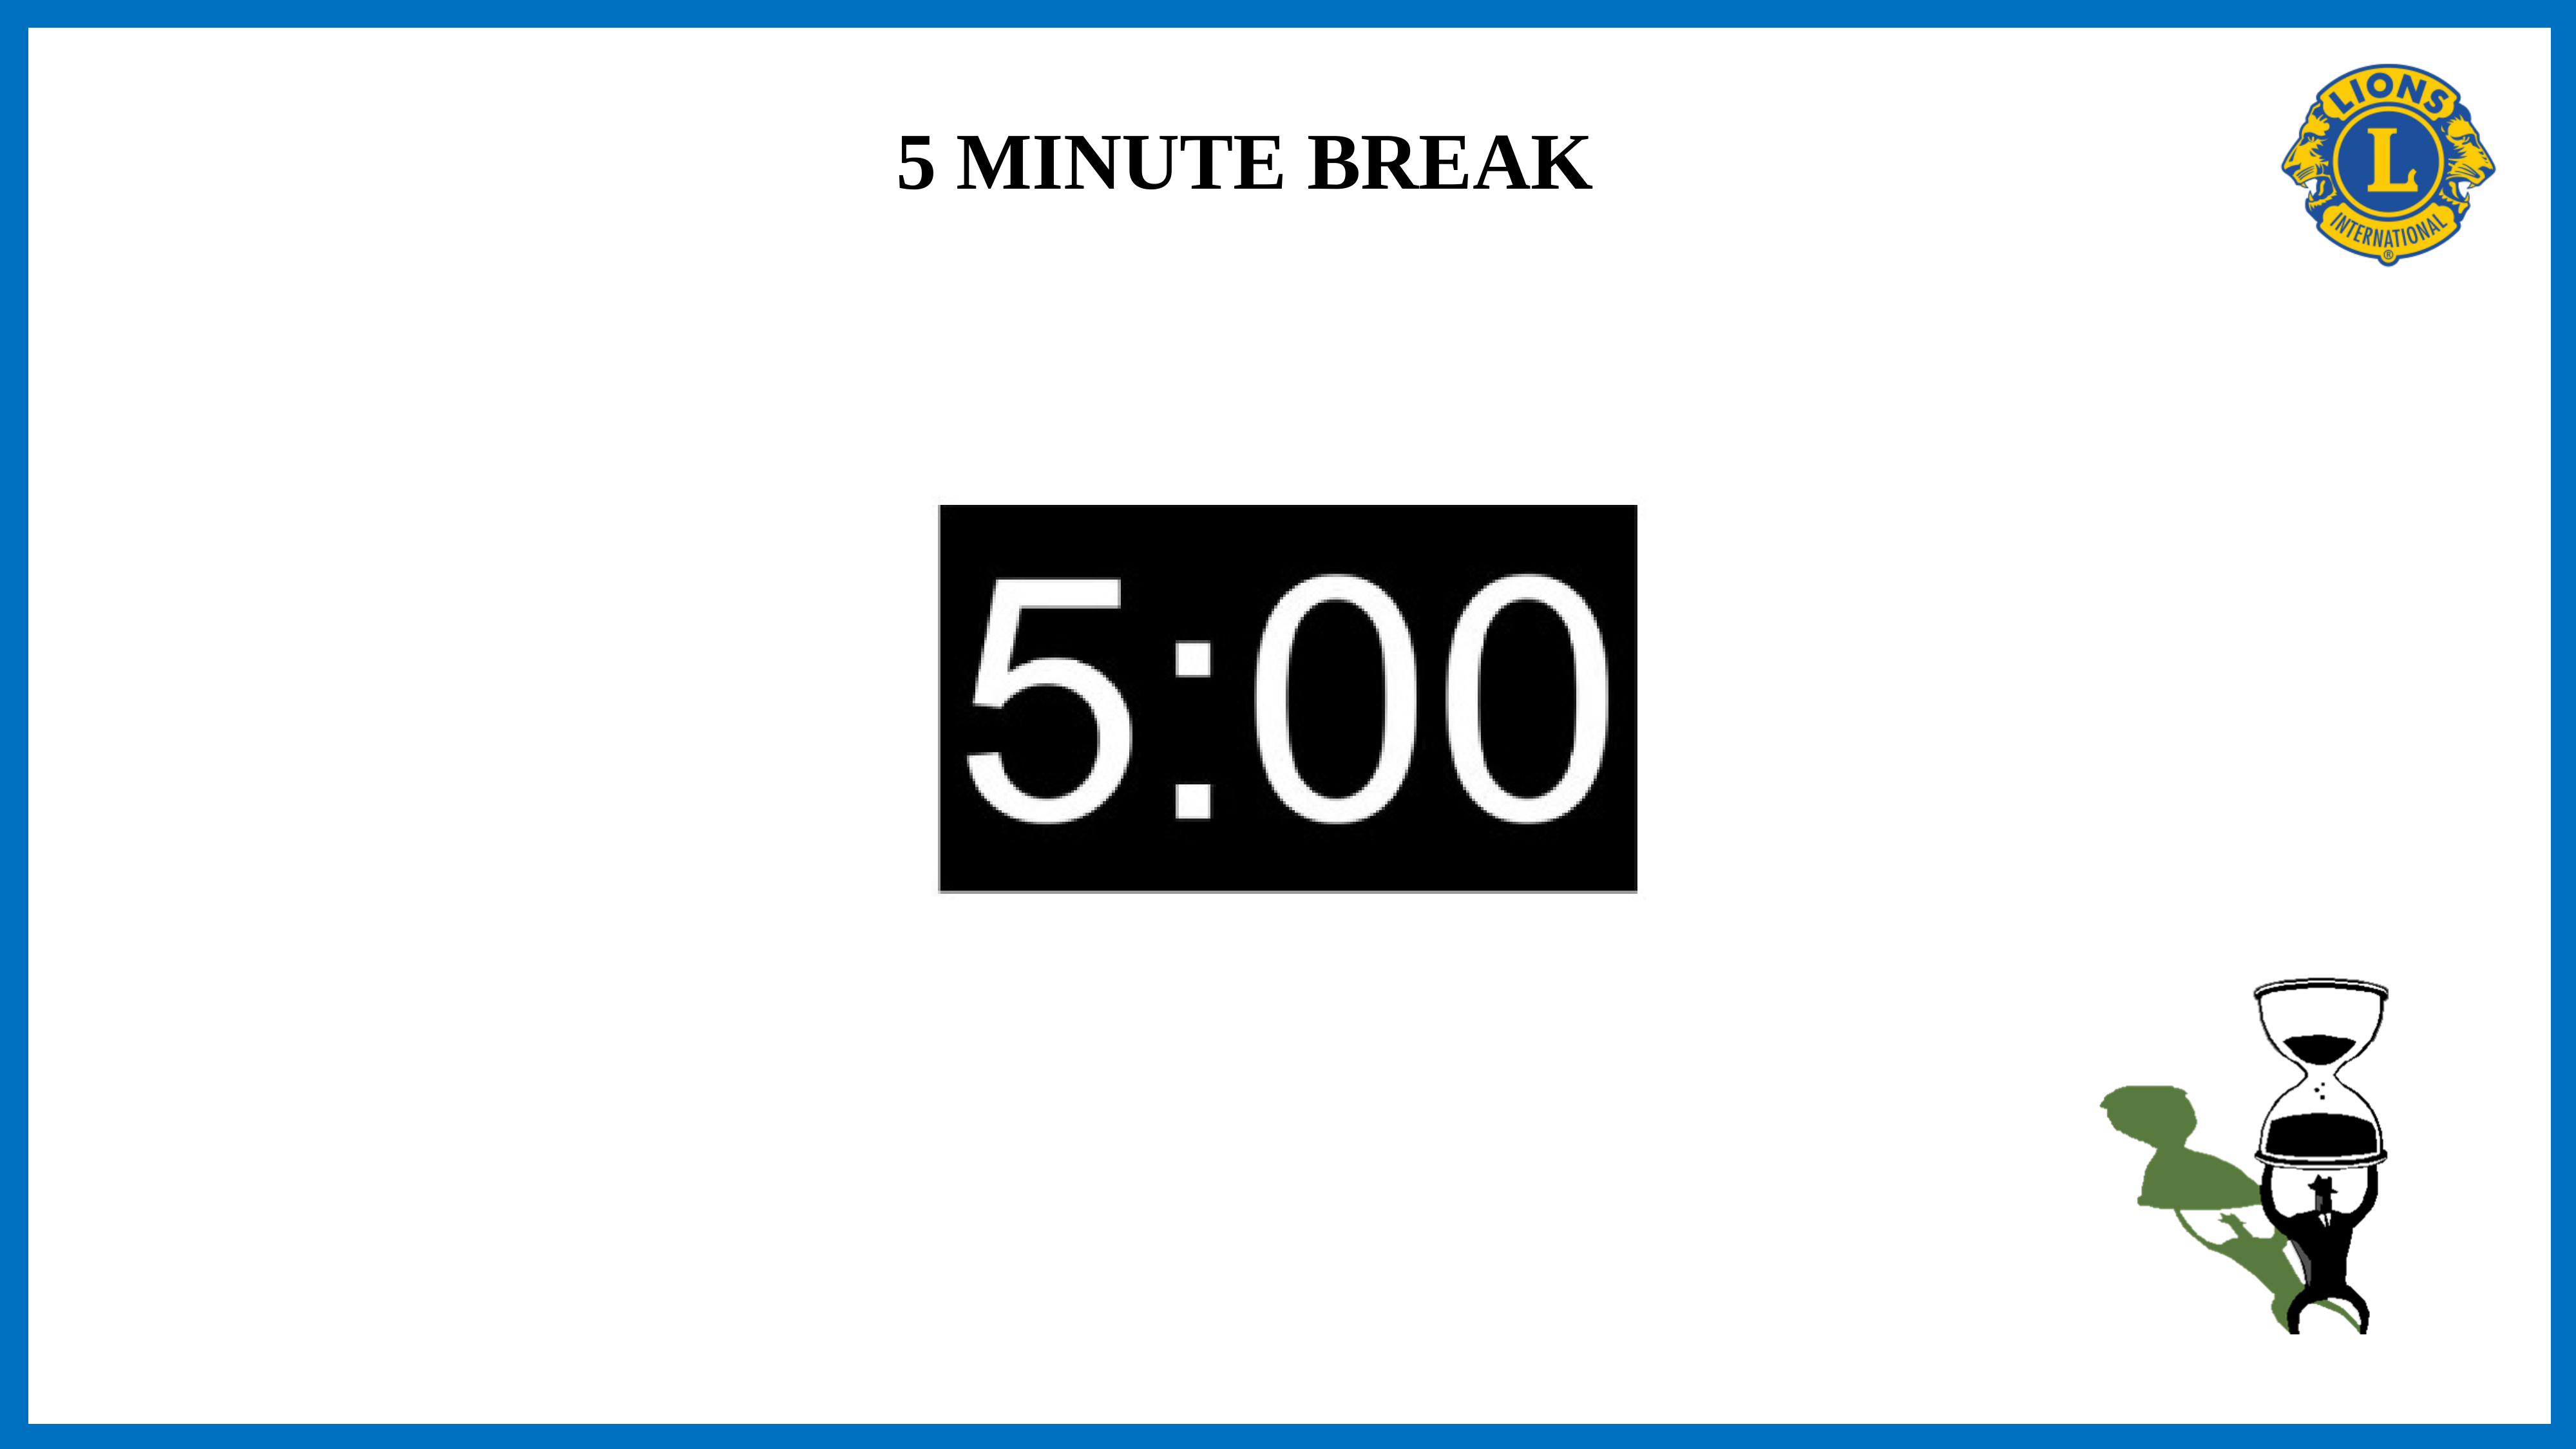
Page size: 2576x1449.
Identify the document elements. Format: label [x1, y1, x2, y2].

picture [932, 497, 1646, 900]
picture [2095, 978, 2389, 1334]
picture [2279, 63, 2498, 267]
text_box [14, 13, 2566, 1439]
